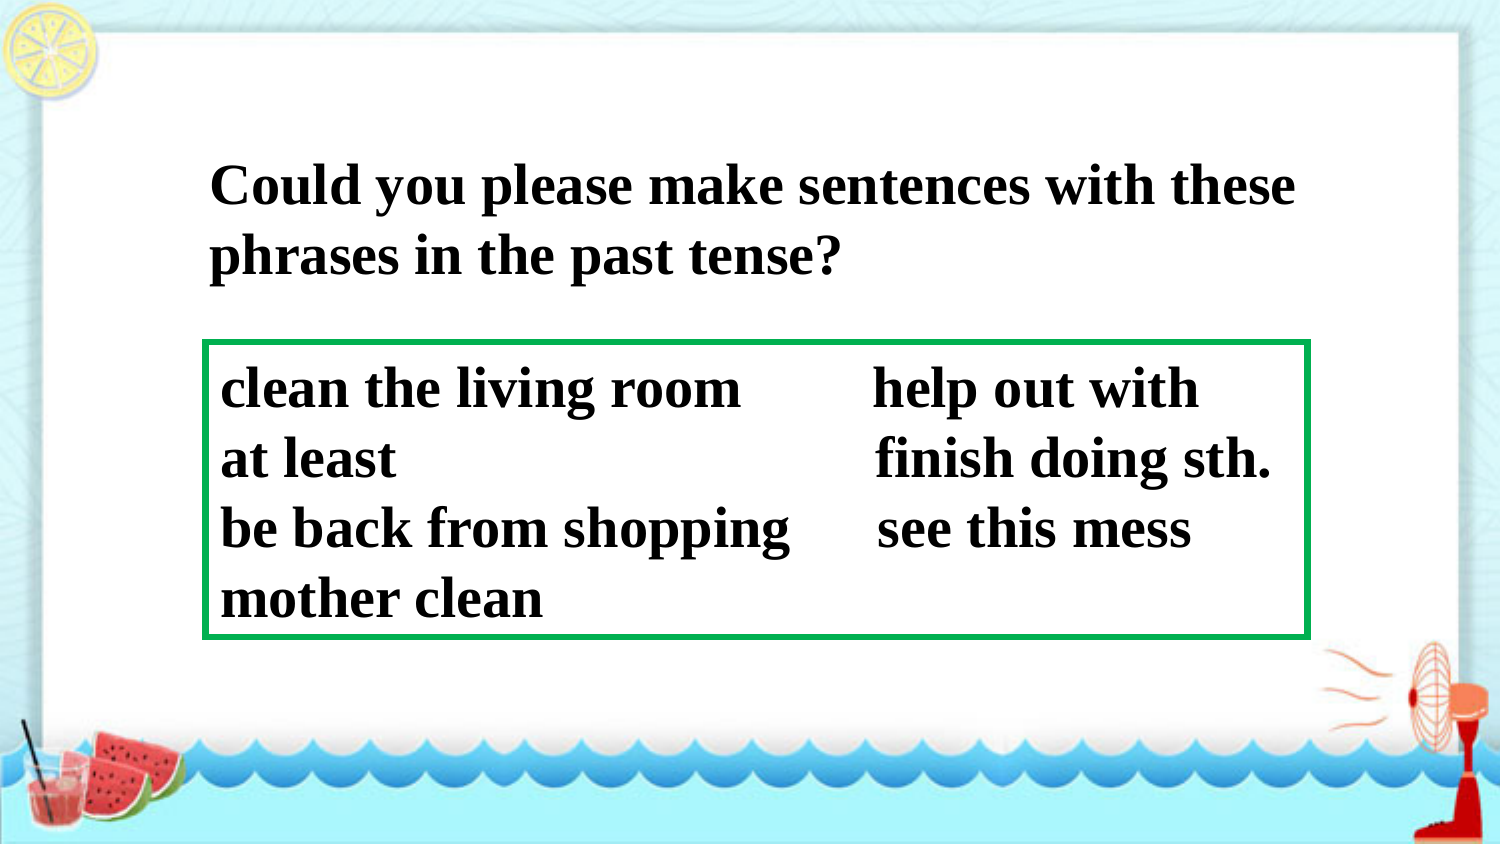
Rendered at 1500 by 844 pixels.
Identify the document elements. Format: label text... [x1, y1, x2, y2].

picture [0, 0, 1500, 844]
text_box Could you please make sentences with these phrases in the past tense? [194, 138, 1334, 294]
text_box clean the living room help out with at least finish doing sth. be back from shopping see this mess mother clean [205, 342, 1308, 637]
